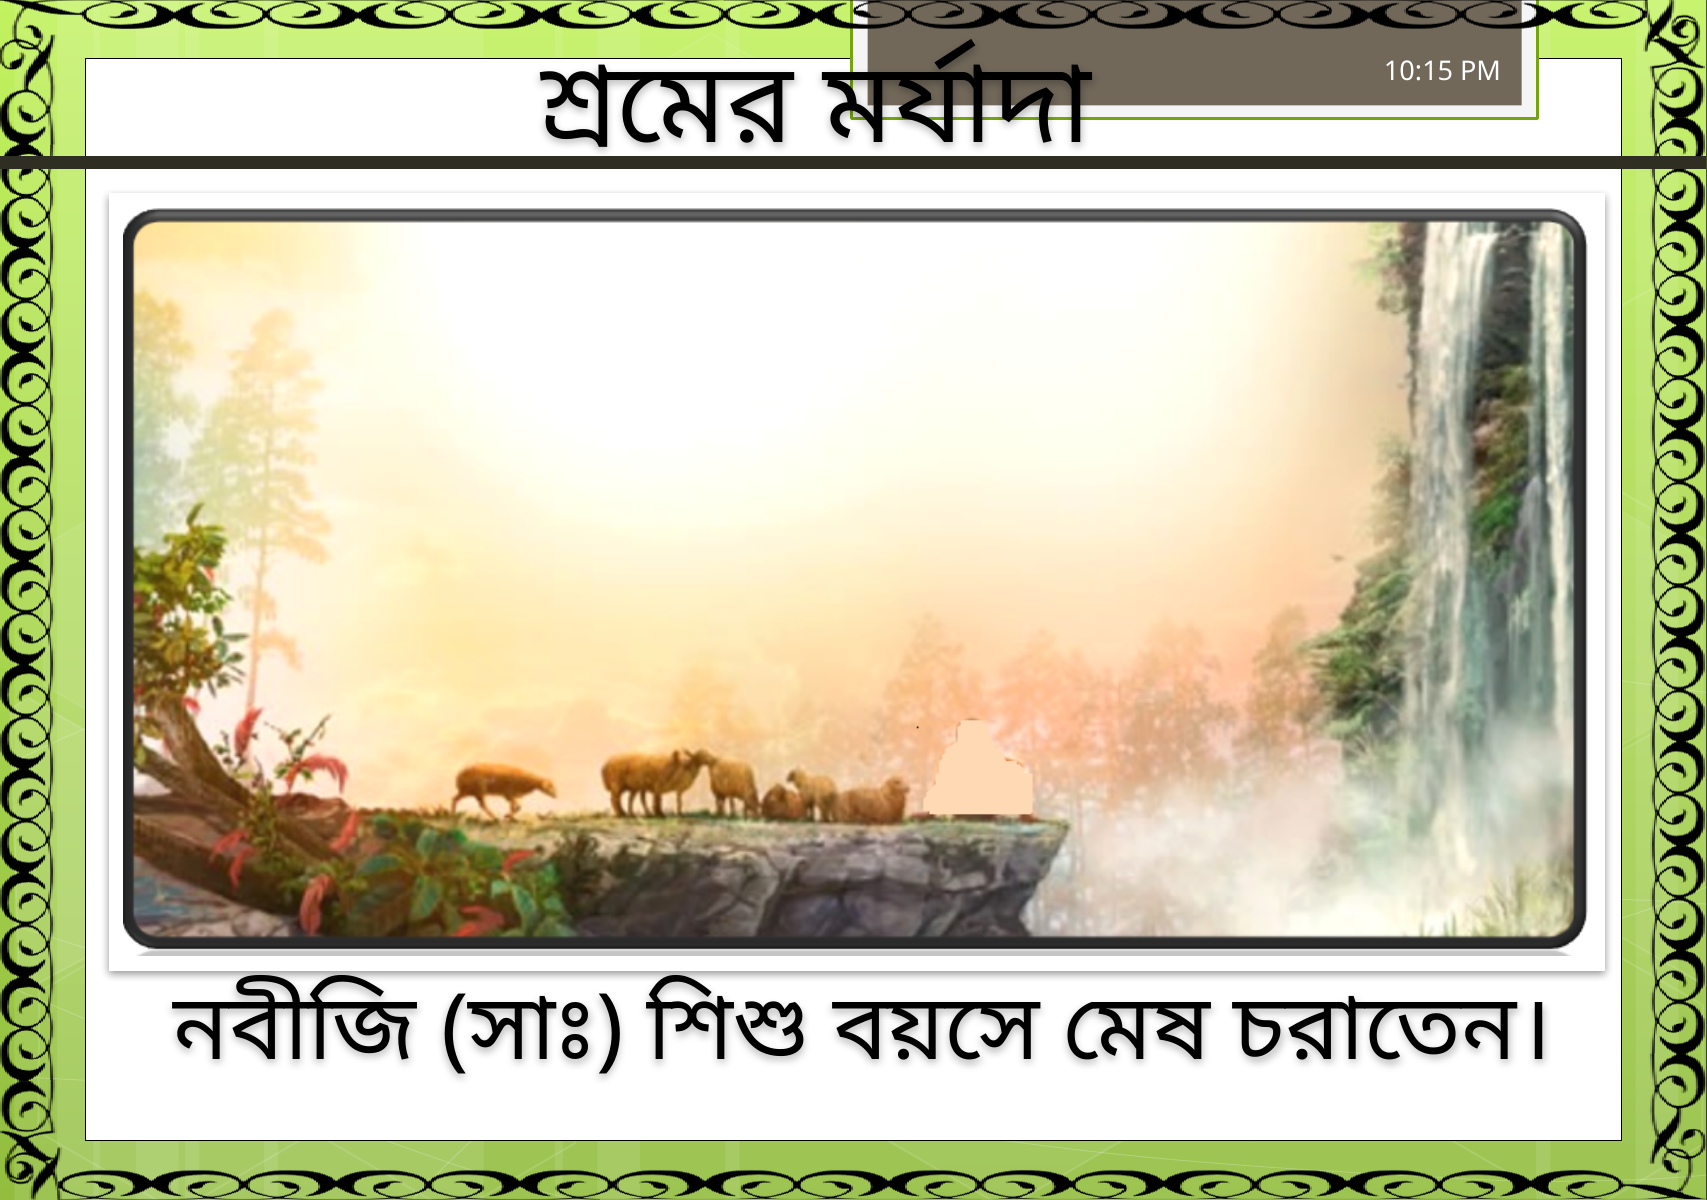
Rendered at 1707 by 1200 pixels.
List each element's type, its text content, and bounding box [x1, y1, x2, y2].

text_box শ্রমের মর্যাদা [490, 21, 1141, 156]
text_box নবীজি (সাঃ) শিশু বয়সে মেষ চরাতেন। [64, 959, 1662, 1087]
picture [0, 169, 1706, 1200]
picture [0, 0, 1706, 156]
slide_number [1145, 39, 1518, 104]
text_box শ্রমের মর্যাদা [490, 169, 1141, 174]
